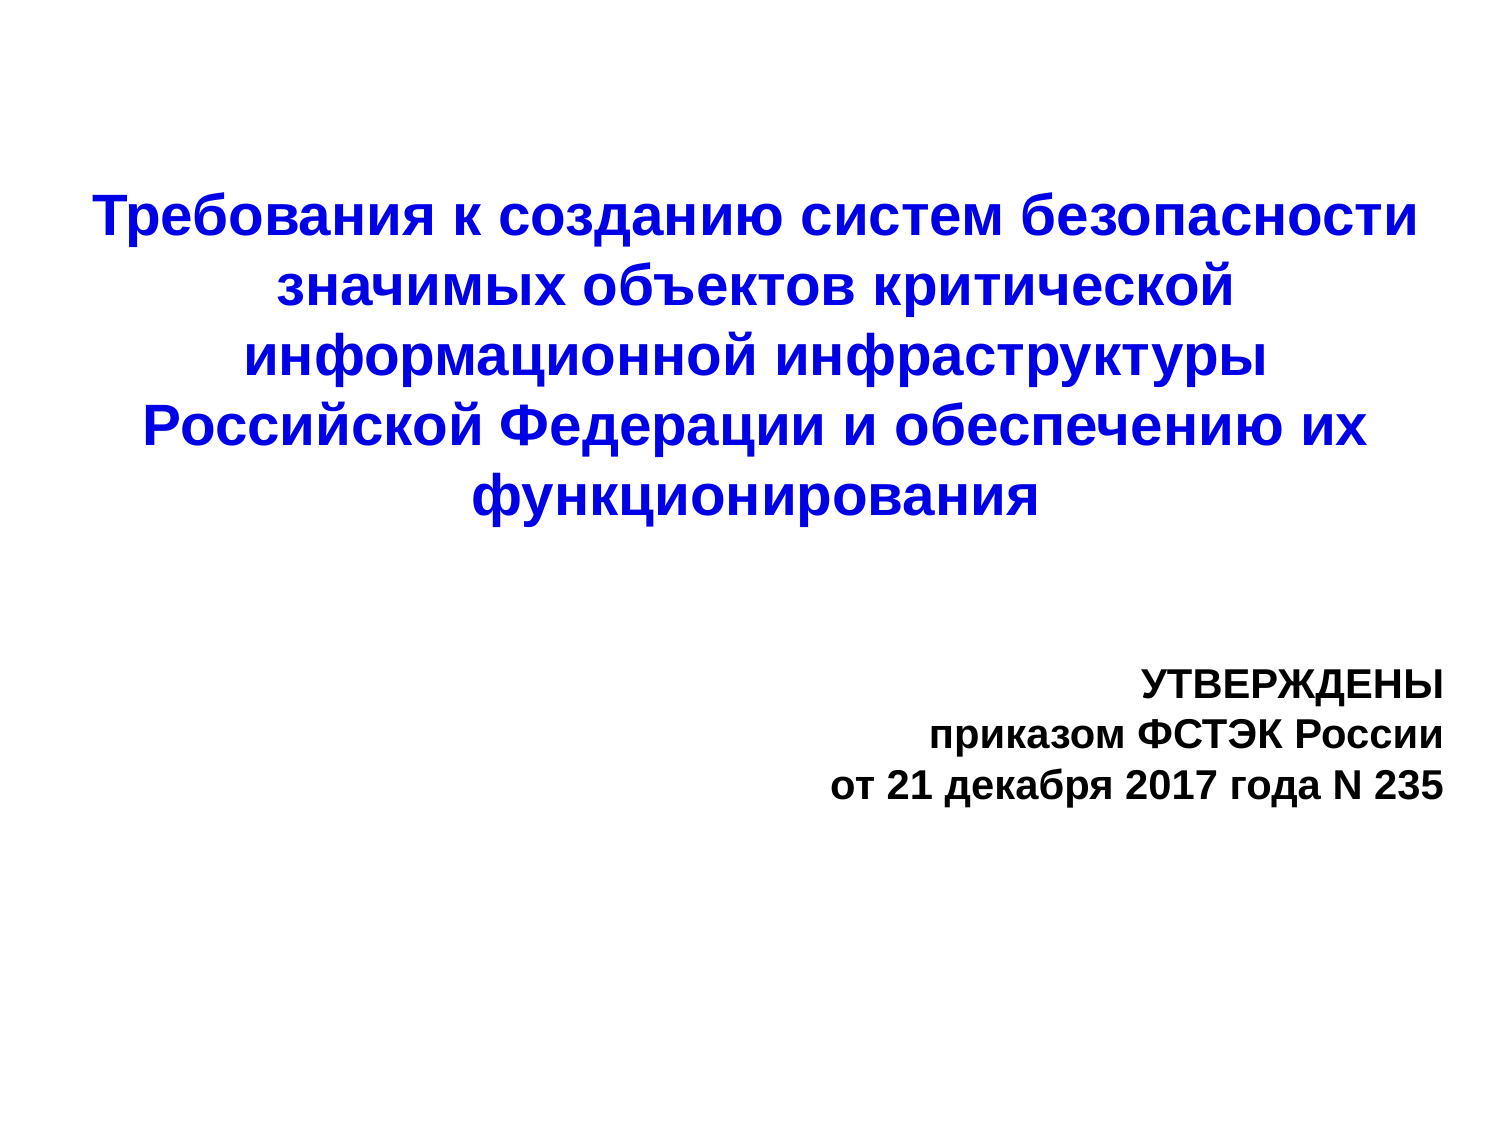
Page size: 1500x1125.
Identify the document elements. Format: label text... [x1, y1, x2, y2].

text_box Требования к созданию систем безопасности значимых объектов критической информационной инфраструктуры Российской Федерации и обеспечению их функционирования УТВЕРЖДЕНЫ приказом ФСТЭК России от 21 декабря 2017 года N 235 [53, 90, 1459, 930]
